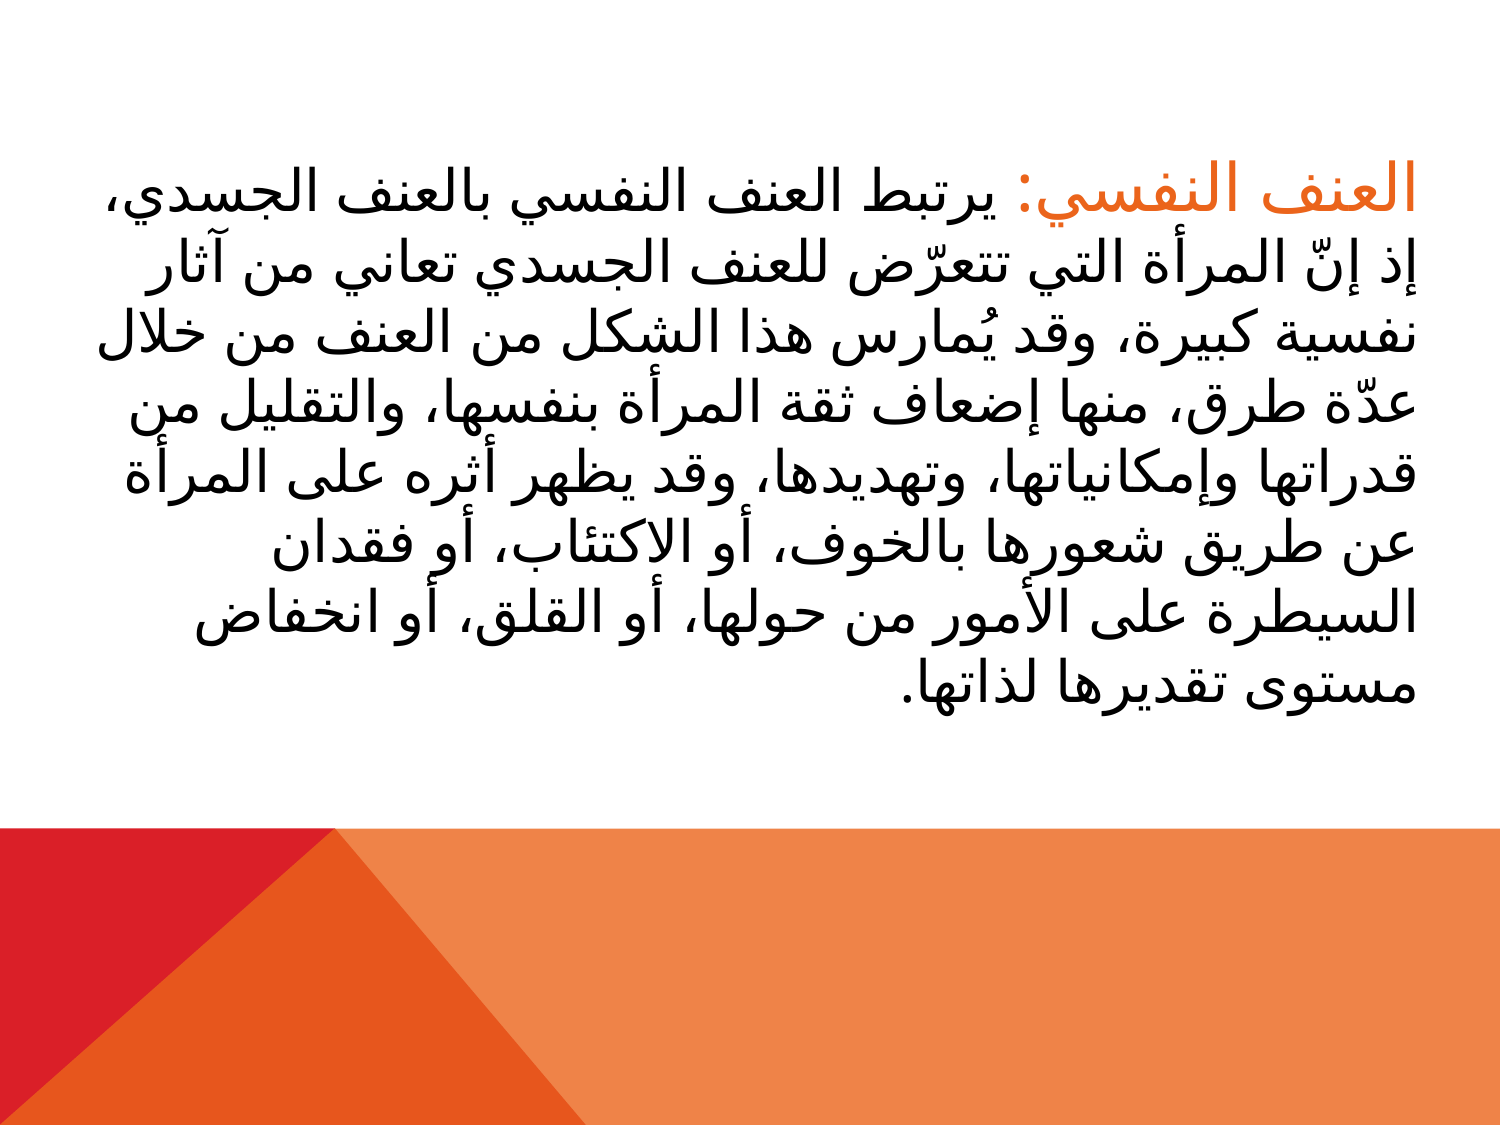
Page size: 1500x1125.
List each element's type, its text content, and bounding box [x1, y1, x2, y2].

text_box العنف النفسي: يرتبط العنف النفسي بالعنف الجسدي، إذ إنّ المرأة التي تتعرّض للعنف الجسدي تعاني من آثار نفسية كبيرة، وقد يُمارس هذا الشكل من العنف من خلال عدّة طرق، منها إضعاف ثقة المرأة بنفسها، والتقليل من قدراتها وإمكانياتها، وتهديدها، وقد يظهر أثره على المرأة عن طريق شعورها بالخوف، أو الاكتئاب، أو فقدان السيطرة على الأمور من حولها، أو القلق، أو انخفاض مستوى تقديرها لذاتها. [76, 137, 1436, 792]
